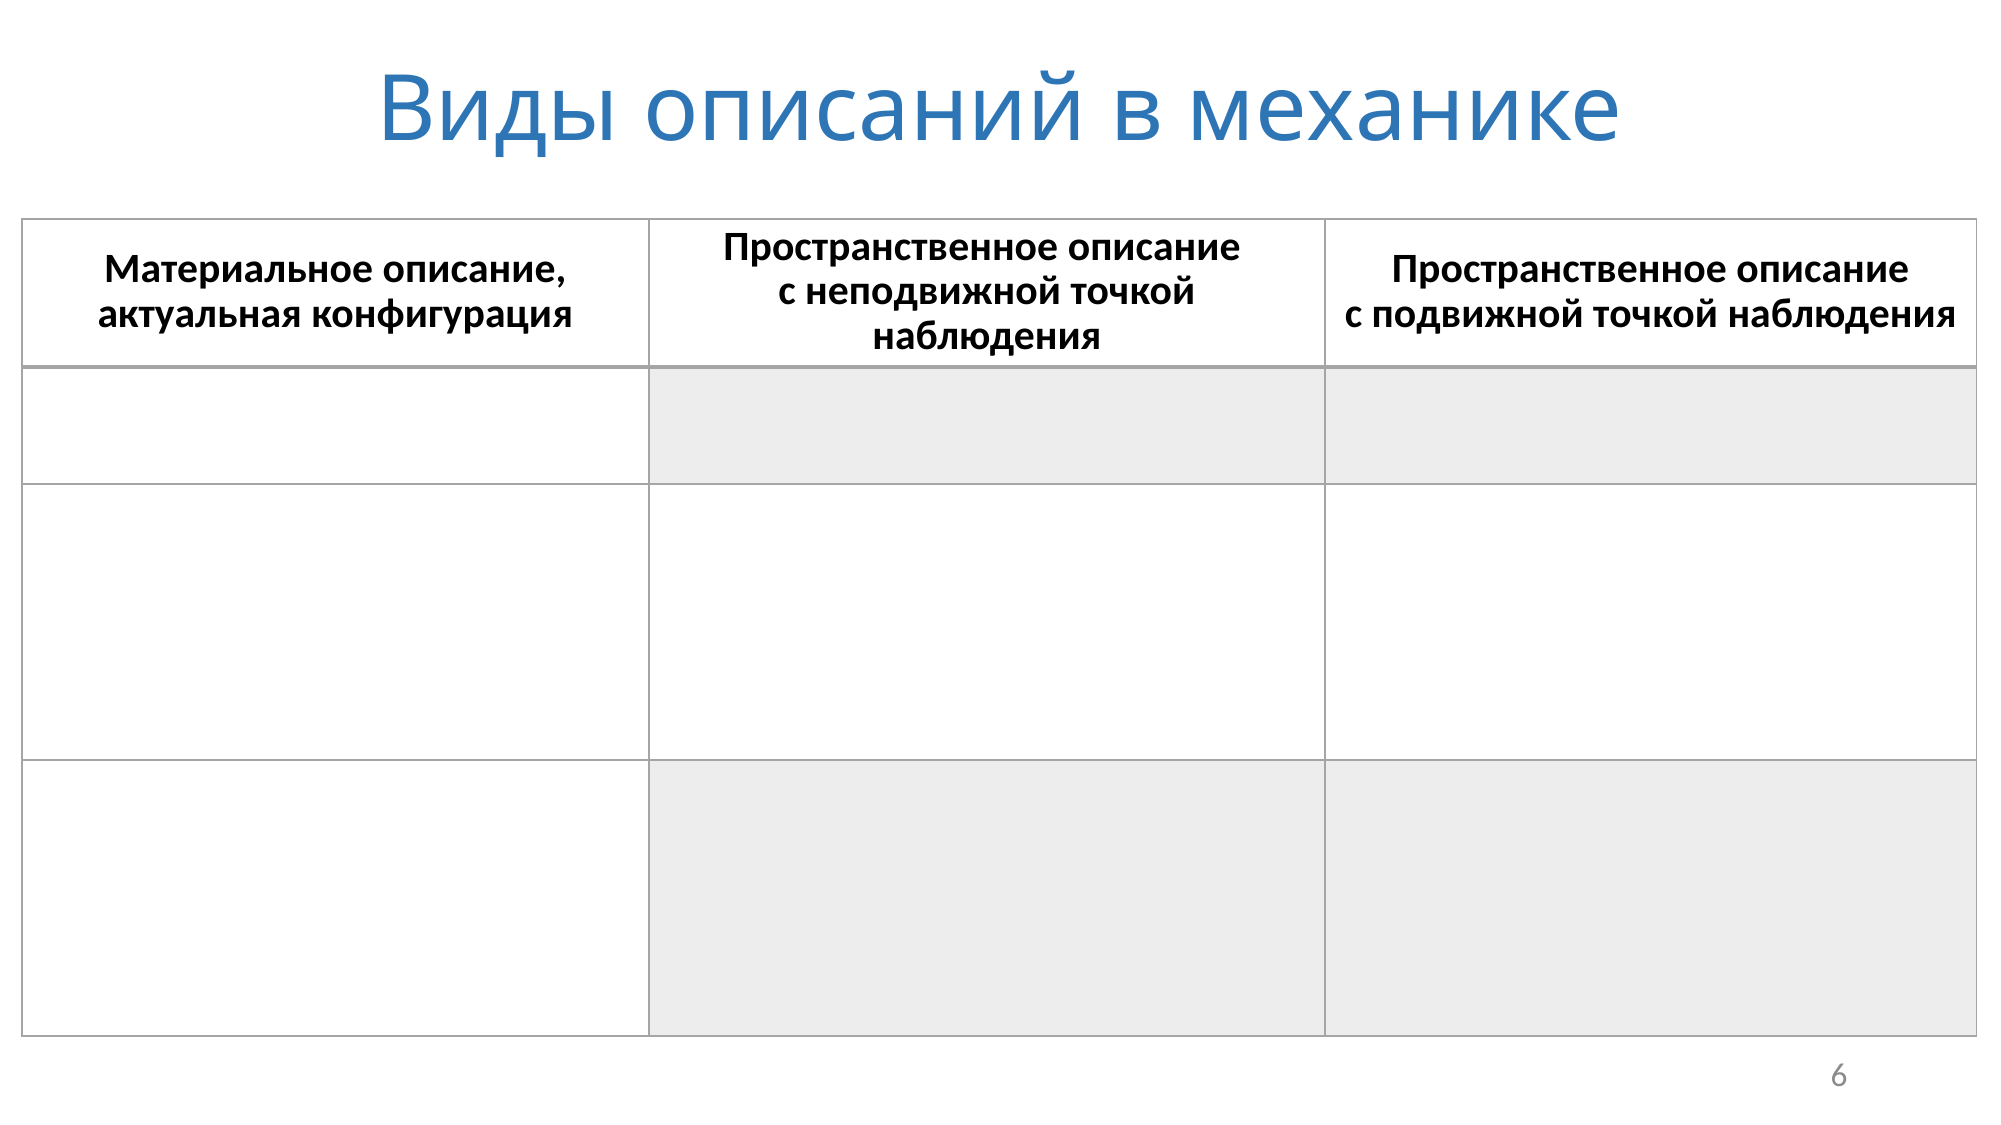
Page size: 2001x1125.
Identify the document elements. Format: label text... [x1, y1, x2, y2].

title Виды описаний в механике [137, 1, 1863, 218]
slide_number 6 [1412, 1042, 1863, 1103]
